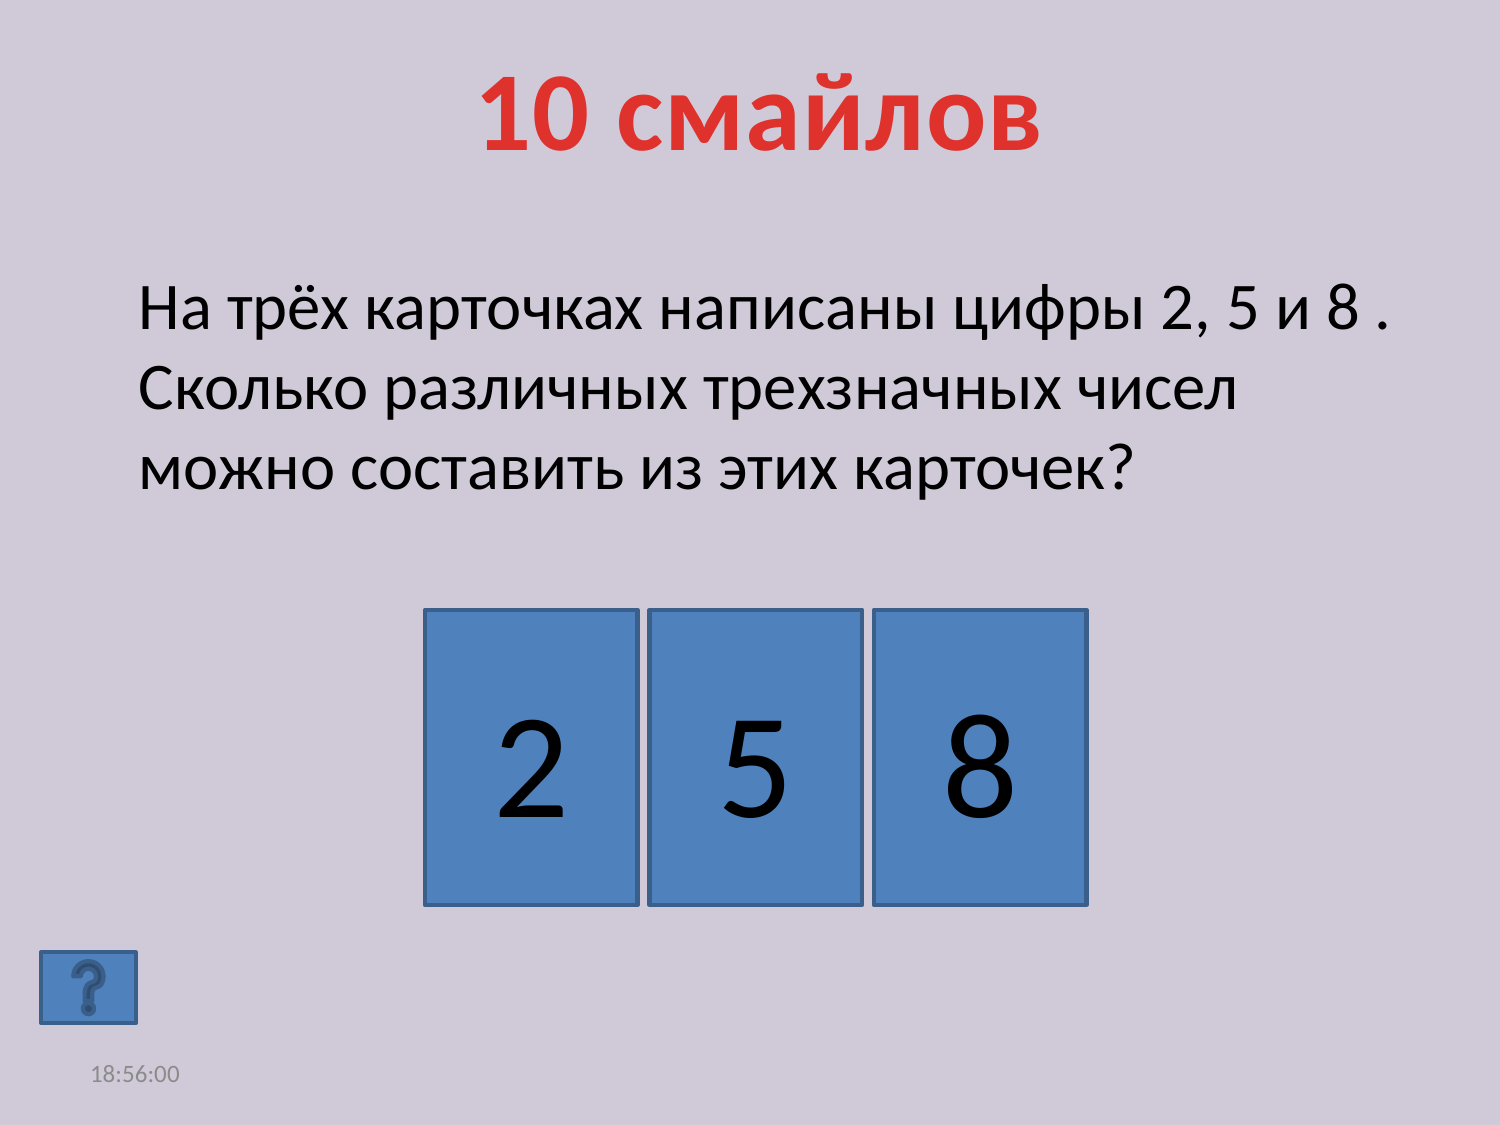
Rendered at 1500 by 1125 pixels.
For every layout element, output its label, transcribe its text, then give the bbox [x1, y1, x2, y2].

text_box 10 смайлов [459, 30, 1060, 181]
text_box 8 [872, 608, 1089, 907]
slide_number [75, 1042, 425, 1103]
text_box 2 [423, 608, 640, 907]
text_box [39, 950, 138, 1025]
text_box На трёх карточках написаны цифры 2, 5 и 8 . Сколько различных трехзначных чисел можно составить из этих карточек? [123, 255, 1412, 510]
text_box 5 [647, 608, 864, 907]
